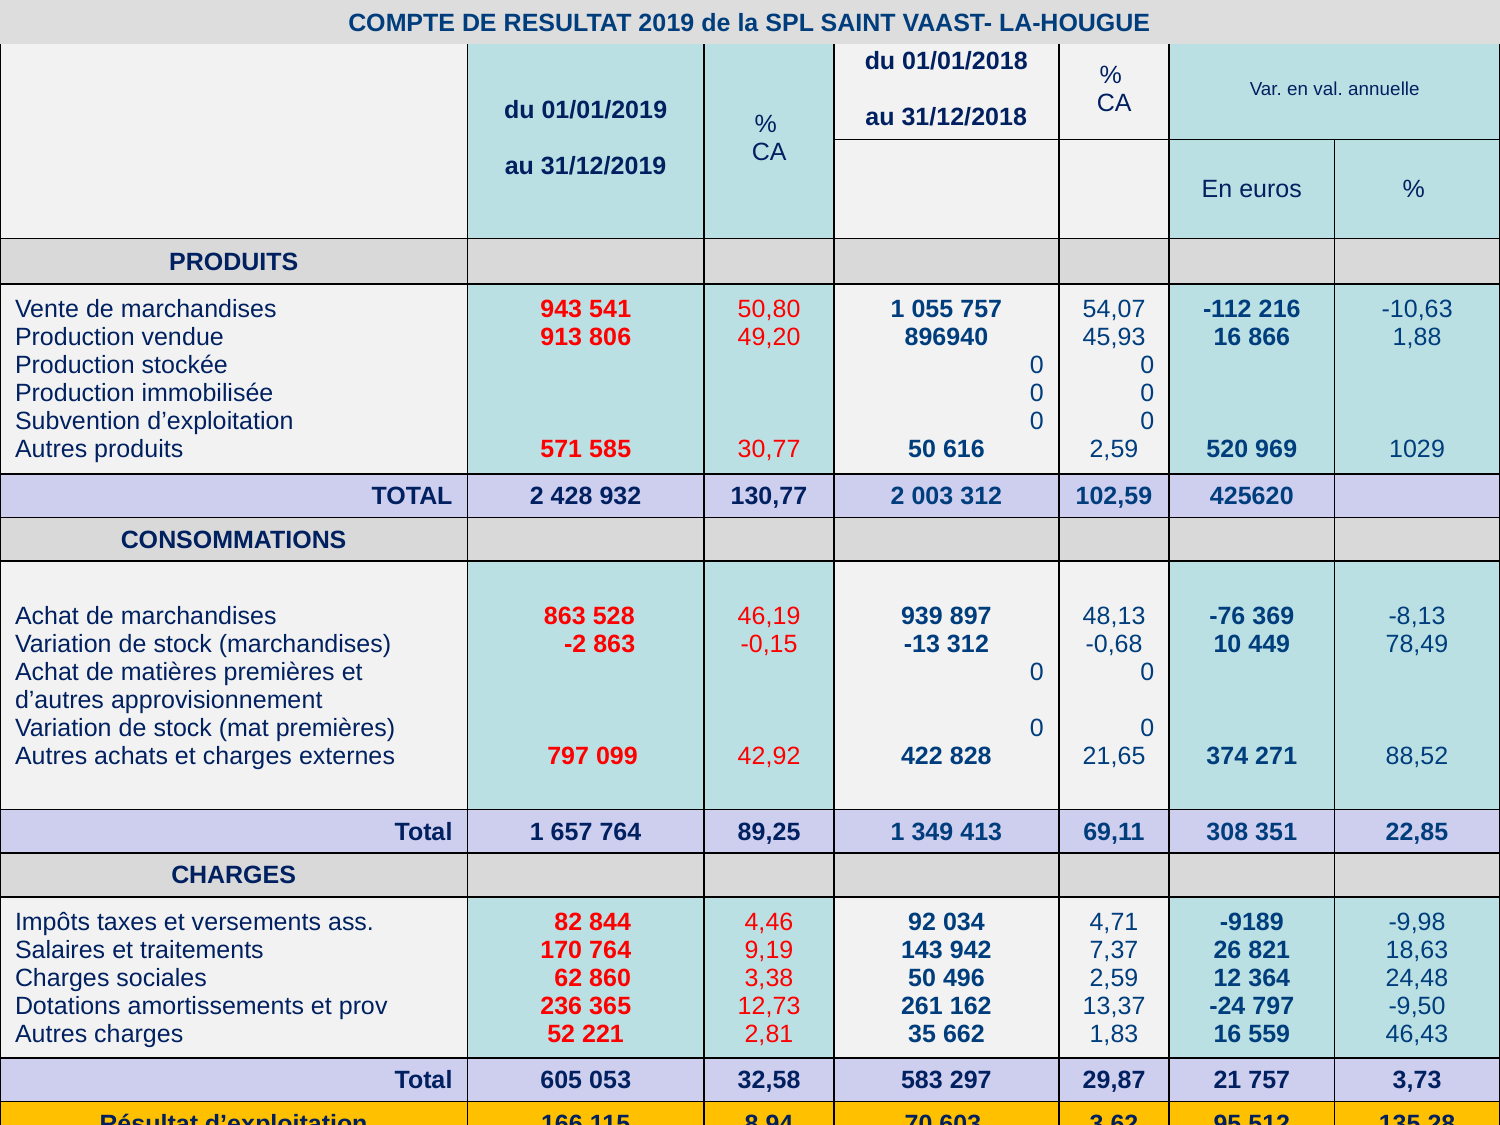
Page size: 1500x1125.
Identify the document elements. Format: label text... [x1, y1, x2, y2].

table_cell 54,07 45,93 0 0 0 2,59 [1060, 285, 1168, 473]
table_cell [1170, 518, 1334, 560]
table_cell 2 428 932 [468, 475, 703, 517]
table_cell CONSOMMATIONS [1, 518, 467, 560]
table_cell Total [1, 1059, 467, 1101]
table_cell En euros [1170, 140, 1334, 238]
table_cell [705, 854, 833, 896]
table_cell 46,19 -0,15 42,92 [705, 562, 833, 809]
table_cell [835, 518, 1058, 560]
table_cell PRODUITS [1, 239, 467, 283]
table_cell [1335, 475, 1499, 517]
table_cell 70 603 [835, 1102, 1058, 1125]
table_cell 29,87 [1060, 1059, 1168, 1101]
table_cell 50,80 49,20 30,77 [705, 285, 833, 473]
table_cell 130,77 [705, 475, 833, 517]
table_cell % [1335, 140, 1499, 238]
table_cell 89,25 [705, 810, 833, 852]
table_cell -9,98 18,63 24,48 -9,50 46,43 [1335, 898, 1499, 1057]
table_header % CA [1060, 44, 1168, 139]
table_header [1, 44, 467, 238]
table_cell 939 897 -13 312 0 0 422 828 [835, 562, 1058, 809]
table_cell TOTAL [1, 475, 467, 517]
table_cell 135,28 [1335, 1102, 1499, 1125]
table_cell Impôts taxes et versements ass. Salaires et traitements Charges sociales Dotations amortissements et prov Autres charges [1, 898, 467, 1057]
table_cell 425620 [1170, 475, 1334, 517]
table_cell [1335, 518, 1499, 560]
table_cell 21 757 [1170, 1059, 1334, 1101]
table_cell [1060, 518, 1168, 560]
table_cell 82 844 170 764 62 860 236 365 52 221 [468, 898, 703, 1057]
table_cell 69,11 [1060, 810, 1168, 852]
table_header Var. en val. annuelle [1170, 44, 1499, 139]
table_cell 166 115 [468, 1102, 703, 1125]
table_cell 1 055 757 896940 0 0 0 50 616 [835, 285, 1058, 473]
table_cell [1060, 854, 1168, 896]
table_cell 8,94 [705, 1102, 833, 1125]
table_cell [1060, 140, 1168, 238]
table_cell 22,85 [1335, 810, 1499, 852]
table_cell -9189 26 821 12 364 -24 797 16 559 [1170, 898, 1334, 1057]
table_cell 95 512 [1170, 1102, 1334, 1125]
table_cell [705, 239, 833, 283]
table_cell 863 528 -2 863 797 099 [468, 562, 703, 809]
table_cell -76 369 10 449 374 271 [1170, 562, 1334, 809]
table_cell Vente de marchandises Production vendue Production stockée Production immobilisée Subvention d’exploitation Autres produits [1, 285, 467, 473]
table_cell [835, 140, 1058, 238]
table_cell [468, 854, 703, 896]
table_cell 605 053 [468, 1059, 703, 1101]
table_cell 48,13 -0,68 0 0 21,65 [1060, 562, 1168, 809]
table_cell -10,63 1,88 1029 [1335, 285, 1499, 473]
table_cell 92 034 143 942 50 496 261 162 35 662 [835, 898, 1058, 1057]
table_cell 2 003 312 [835, 475, 1058, 517]
table_cell 4,46 9,19 3,38 12,73 2,81 [705, 898, 833, 1057]
table_cell 4,71 7,37 2,59 13,37 1,83 [1060, 898, 1168, 1057]
table_cell [1335, 239, 1499, 283]
table_cell 308 351 [1170, 810, 1334, 852]
table_cell 32,58 [705, 1059, 833, 1101]
table_cell 1 657 764 [468, 810, 703, 852]
table_cell -8,13 78,49 88,52 [1335, 562, 1499, 809]
table_cell Résultat d’exploitation [1, 1102, 467, 1125]
table_cell [705, 518, 833, 560]
table_cell 3,62 [1060, 1102, 1168, 1125]
table_header % CA [705, 44, 833, 238]
table_cell Achat de marchandises Variation de stock (marchandises) Achat de matières premières et d’autres approvisionnement Variation de stock (mat premières) Autres achats et charges externes [1, 562, 467, 809]
table_cell [1335, 854, 1499, 896]
table_cell [1060, 239, 1168, 283]
table_cell [1170, 854, 1334, 896]
table_header du 01/01/2018 au 31/12/2018 [835, 44, 1058, 139]
table_cell CHARGES [1, 854, 467, 896]
table_cell [1170, 239, 1334, 283]
table_cell [468, 239, 703, 283]
table_cell [835, 854, 1058, 896]
table_cell [835, 239, 1058, 283]
table_cell 3,73 [1335, 1059, 1499, 1101]
table_cell 102,59 [1060, 475, 1168, 517]
table_cell 1 349 413 [835, 810, 1058, 852]
table_cell [468, 518, 703, 560]
table_cell -112 216 16 866 520 969 [1170, 285, 1334, 473]
table_header du 01/01/2019 au 31/12/2019 [468, 44, 703, 238]
text_box COMPTE DE RESULTAT 2019 de la SPL SAINT VAAST- LA-HOUGUE [0, 0, 1500, 44]
table_cell Total [1, 810, 467, 852]
table_cell 583 297 [835, 1059, 1058, 1101]
table_cell 943 541 913 806 571 585 [468, 285, 703, 473]
